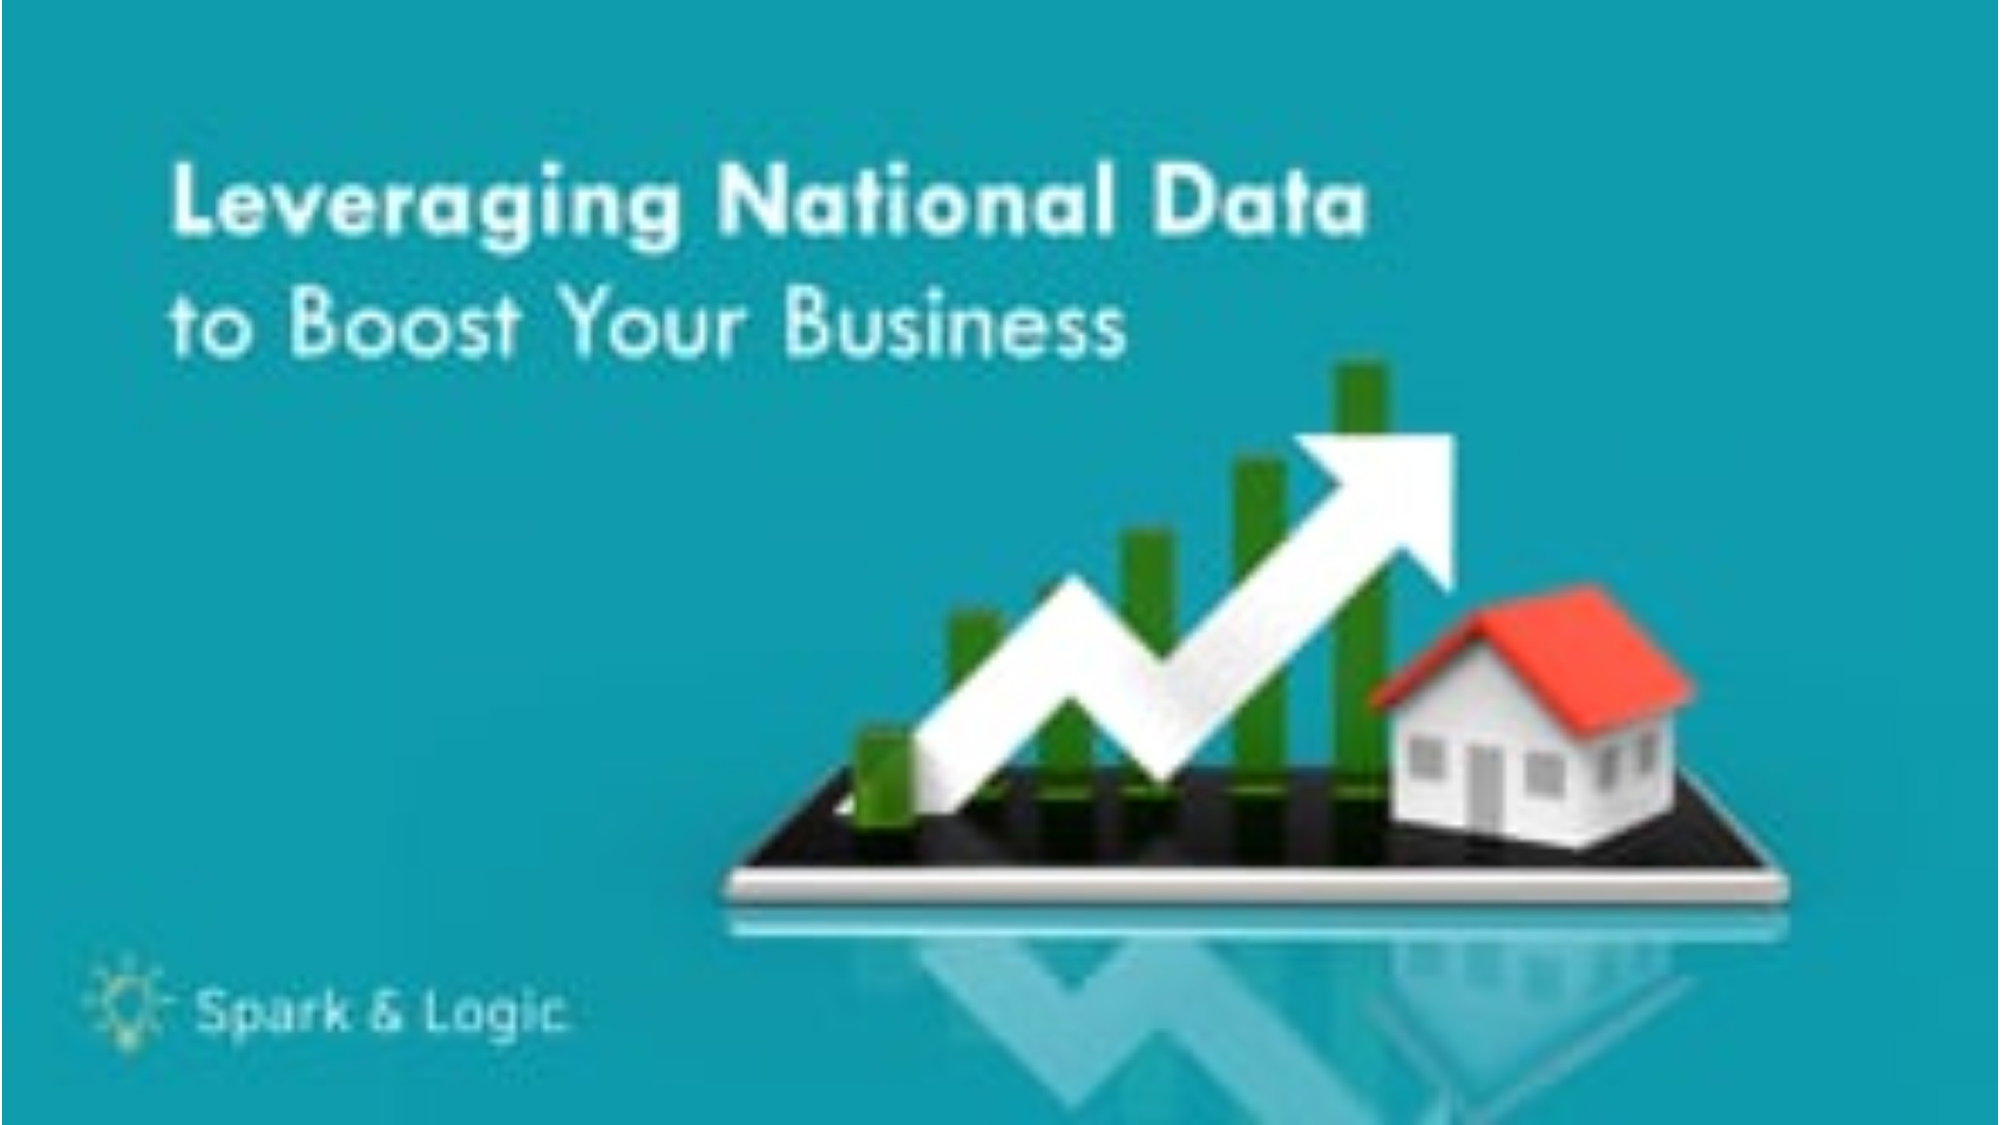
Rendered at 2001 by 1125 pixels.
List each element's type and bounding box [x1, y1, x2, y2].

text_box [1, 0, 1999, 1125]
